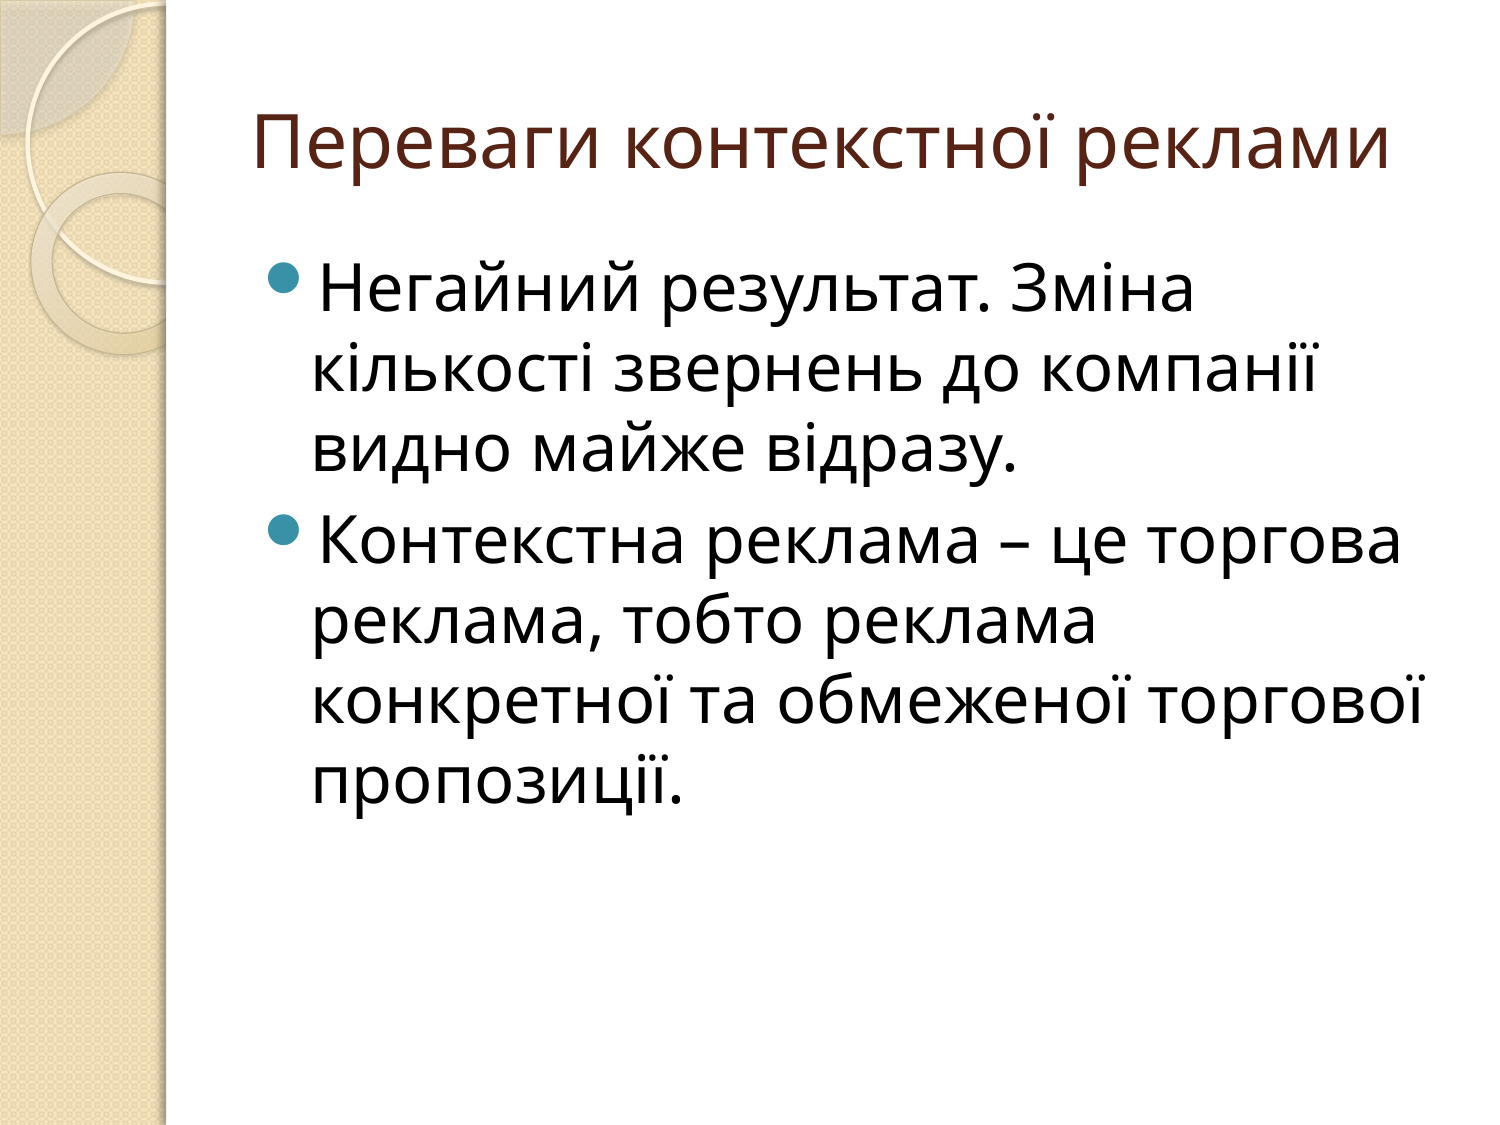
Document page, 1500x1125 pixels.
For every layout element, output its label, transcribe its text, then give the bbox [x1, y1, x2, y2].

list Негайний результат. Зміна кількості звернень до компанії видно майже відразу. Контекстна реклама – це торгова реклама, тобто реклама конкретної та обмеженої торгової пропозиції. [235, 237, 1466, 1025]
title Переваги контекстної реклами [235, 45, 1466, 233]
